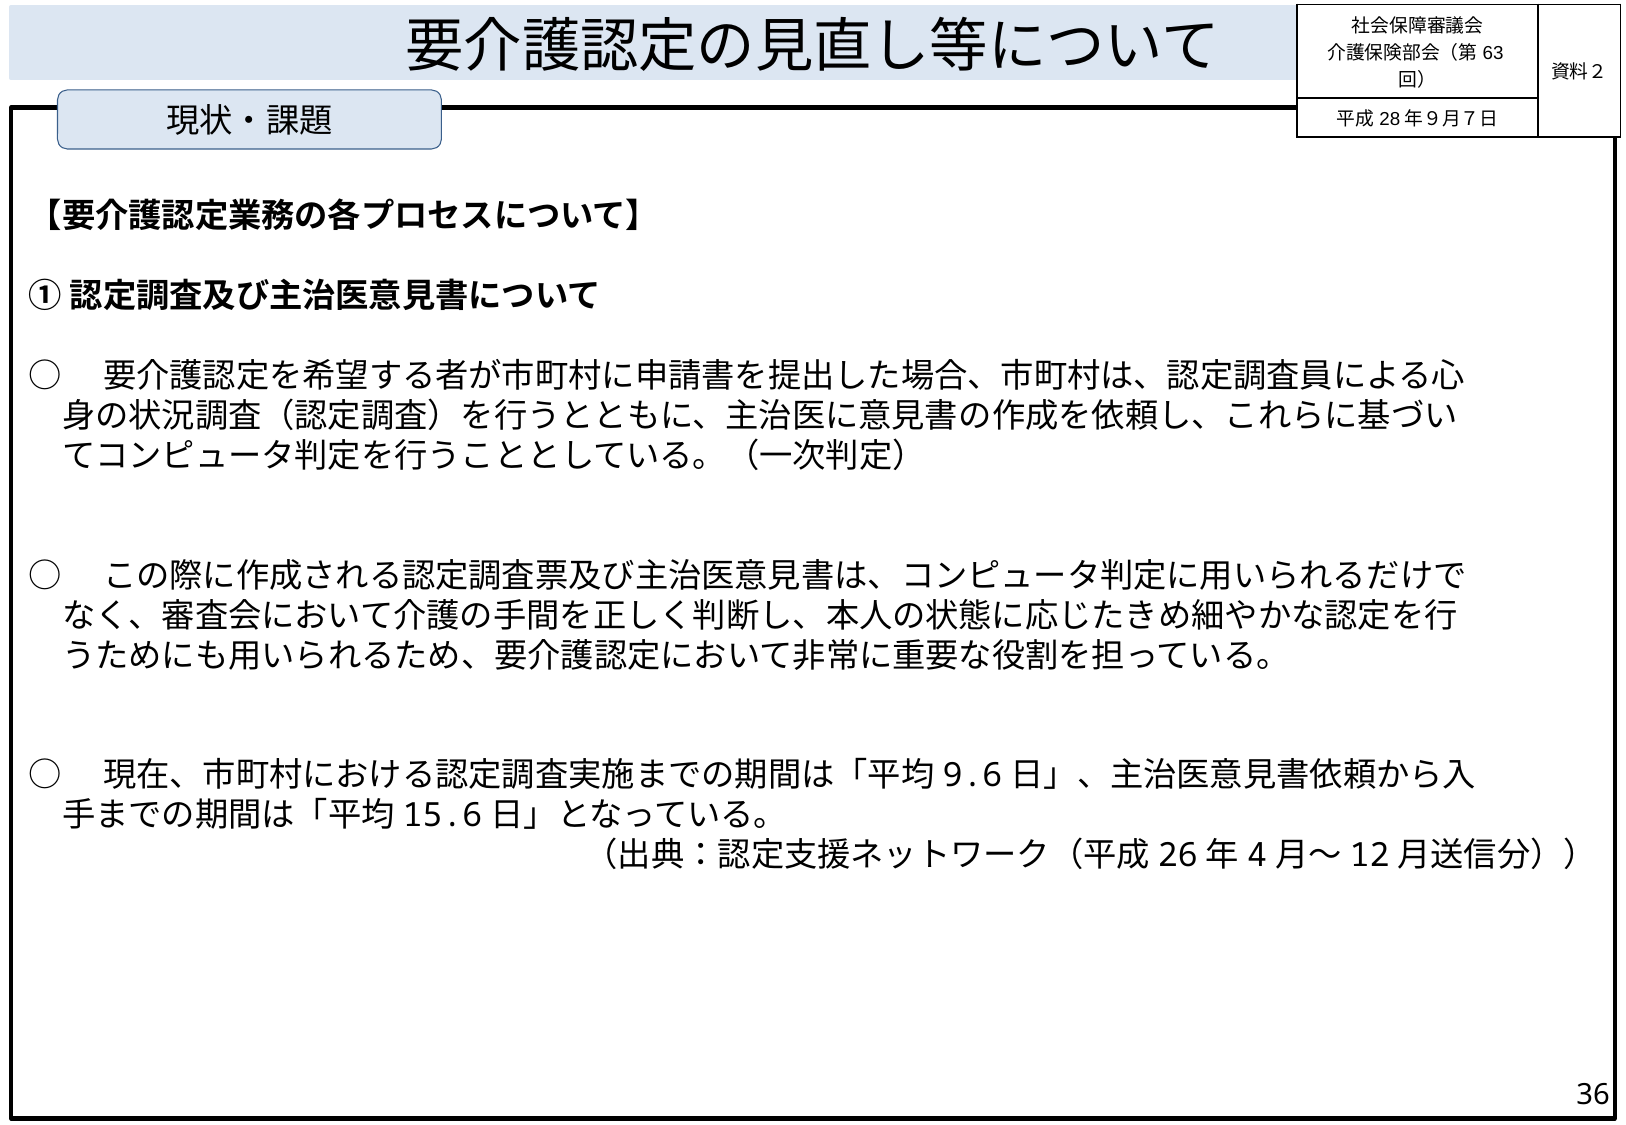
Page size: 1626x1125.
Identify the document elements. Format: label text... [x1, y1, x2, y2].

table_header 資料２ [1539, 5, 1620, 136]
text_box 要介護認定の見直し等について [9, 5, 1296, 80]
table_header 社会保障審議会 介護保険部会（第63回） [1298, 5, 1537, 97]
table_cell 平成28年９月７日 [1298, 99, 1537, 136]
slide_number 35 [1245, 1065, 1625, 1125]
text_box 【要介護認定業務の各プロセスについて】 ①認定調査及び主治医意見書について ○ 要介護認定を希望する者が市町村に申請書を提出した場合、市町村は、認定調査員による心 身の状況調査（認定調査）を行うとともに、主治医に意見書の作成を依頼し、これらに基づい てコンピュータ判定を行うこととしている。（一次判定） ○ この際に作成される認定調査票及び主治医意見書は、コンピュータ判定に用いられるだけで なく、審査会において介護の手間を正しく判断し、本人の状態に応じたきめ細やかな認定を行 うためにも用いられるため、要介護認定において非常に重要な役割を担っている。 ○ 現在、市町村における認定調査実施までの期間は「平均9.6日」、主治医意見書依頼から入 手までの期間は「平均15.6日」となっている。 （出典：認定支援ネットワーク（平成26年4月～12月送信分）） [9, 105, 1617, 1121]
text_box 現状・課題 [55, 87, 444, 152]
